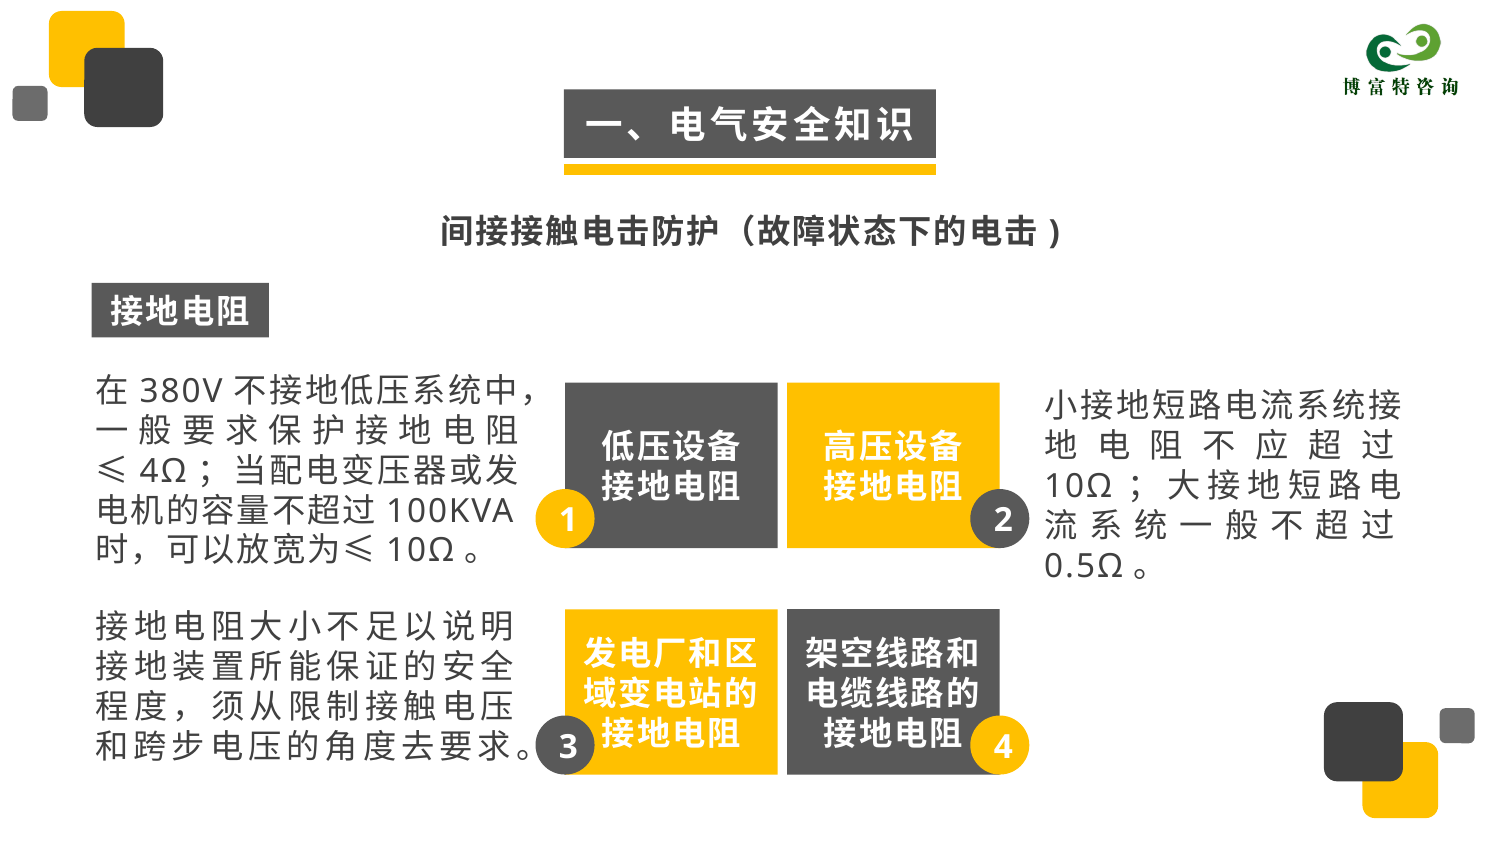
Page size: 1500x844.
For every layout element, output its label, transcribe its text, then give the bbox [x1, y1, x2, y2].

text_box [563, 89, 936, 170]
text_box 接地电阻 [91, 282, 269, 338]
text_box 间接接触电击防护（故障状态下的电击) [369, 203, 1131, 258]
picture [1329, 23, 1477, 98]
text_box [80, 361, 1420, 775]
